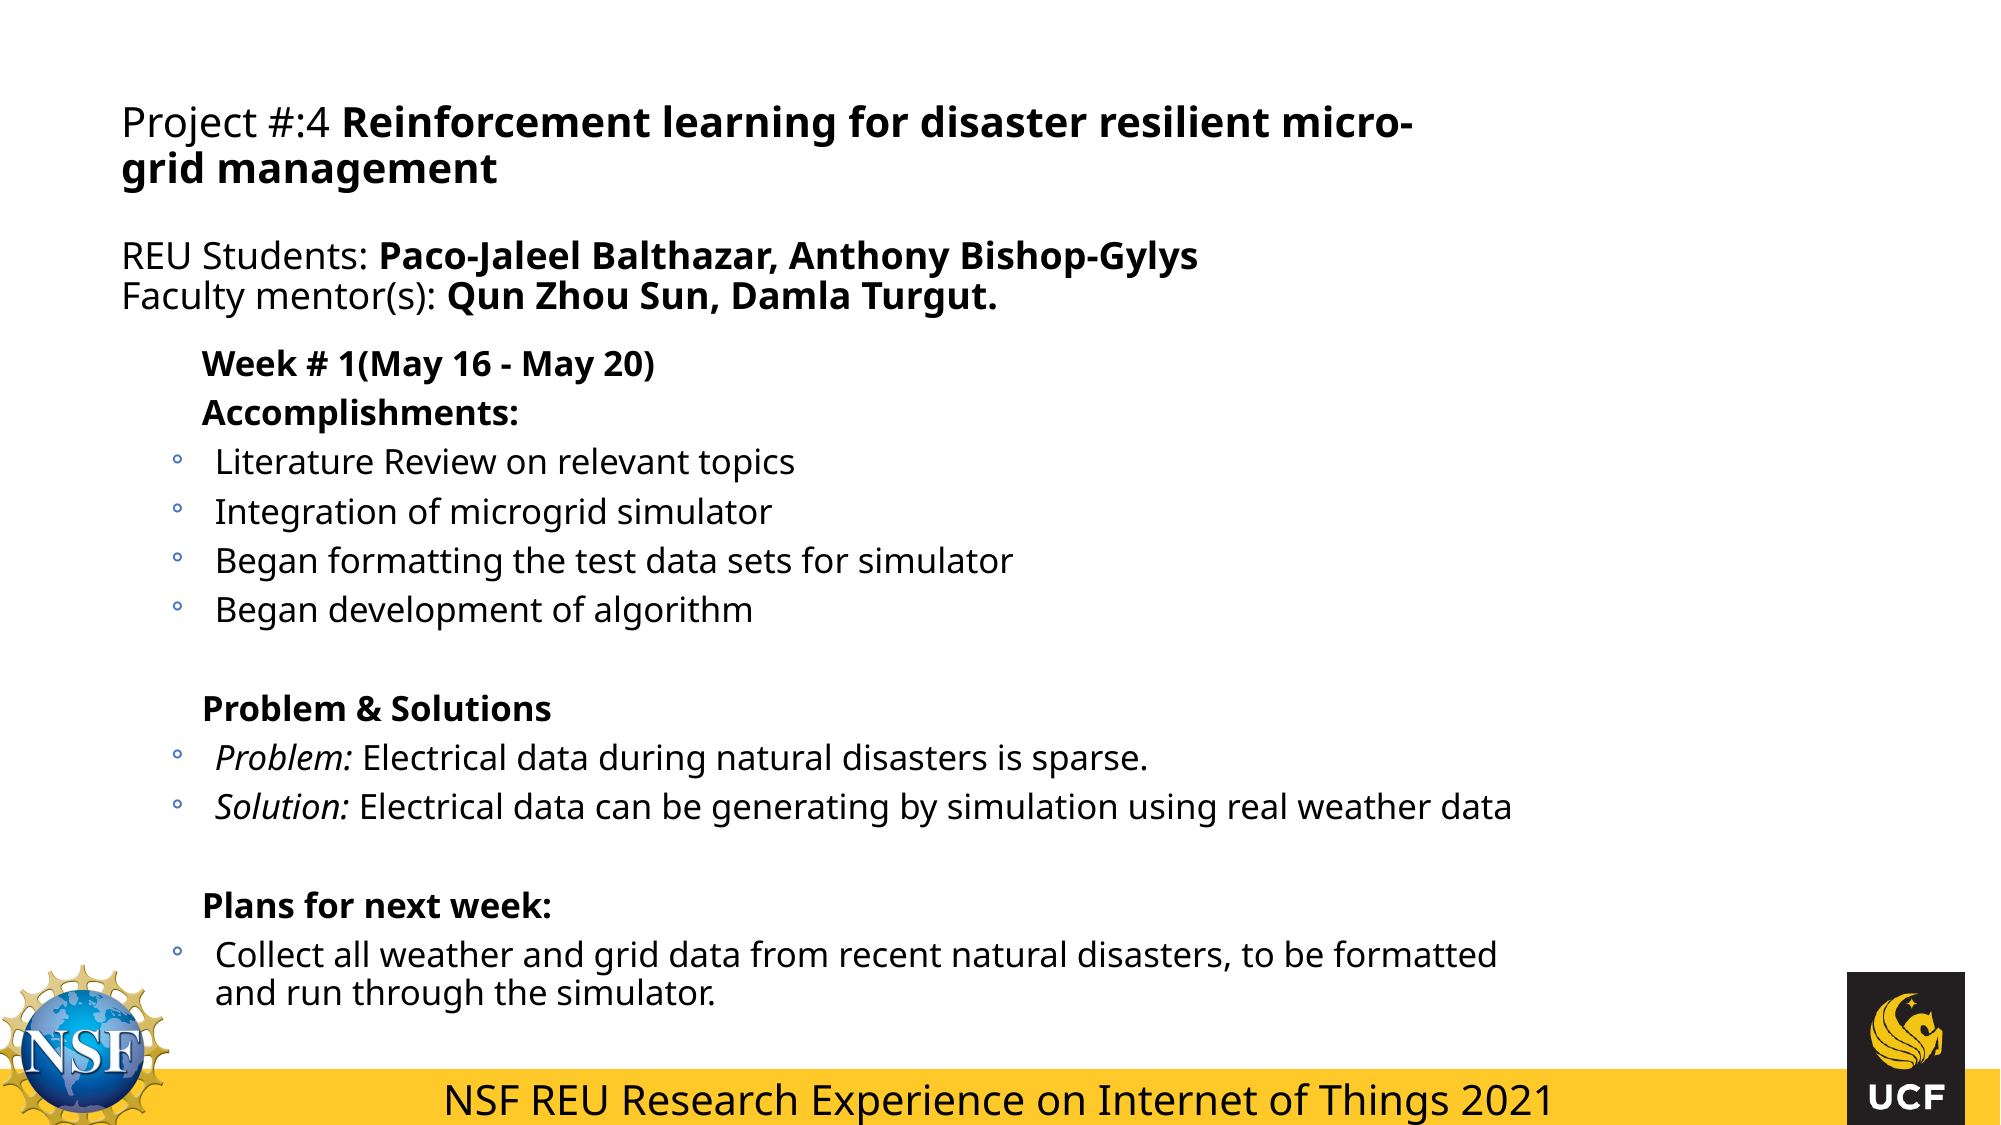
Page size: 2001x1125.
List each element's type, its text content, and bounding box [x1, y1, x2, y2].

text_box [0, 961, 2000, 1125]
text_box Week # 1(May 16 - May 20) Accomplishments: Literature Review on relevant topics Integration of microgrid simulator Began formatting the test data sets for simulator Began development of algorithm Problem & Solutions Problem: Electrical data during natural disasters is sparse. Solution: Electrical data can be generating by simulation using real weather data Plans for next week: Collect all weather and grid data from recent natural disasters, to be formatted and run through the simulator. [171, 338, 1523, 961]
text_box Project #:4 Reinforcement learning for disaster resilient micro-grid management REU Students: Paco-Jaleel Balthazar, Anthony Bishop-Gylys Faculty mentor(s): Qun Zhou Sun, Damla Turgut. [106, 71, 1488, 349]
